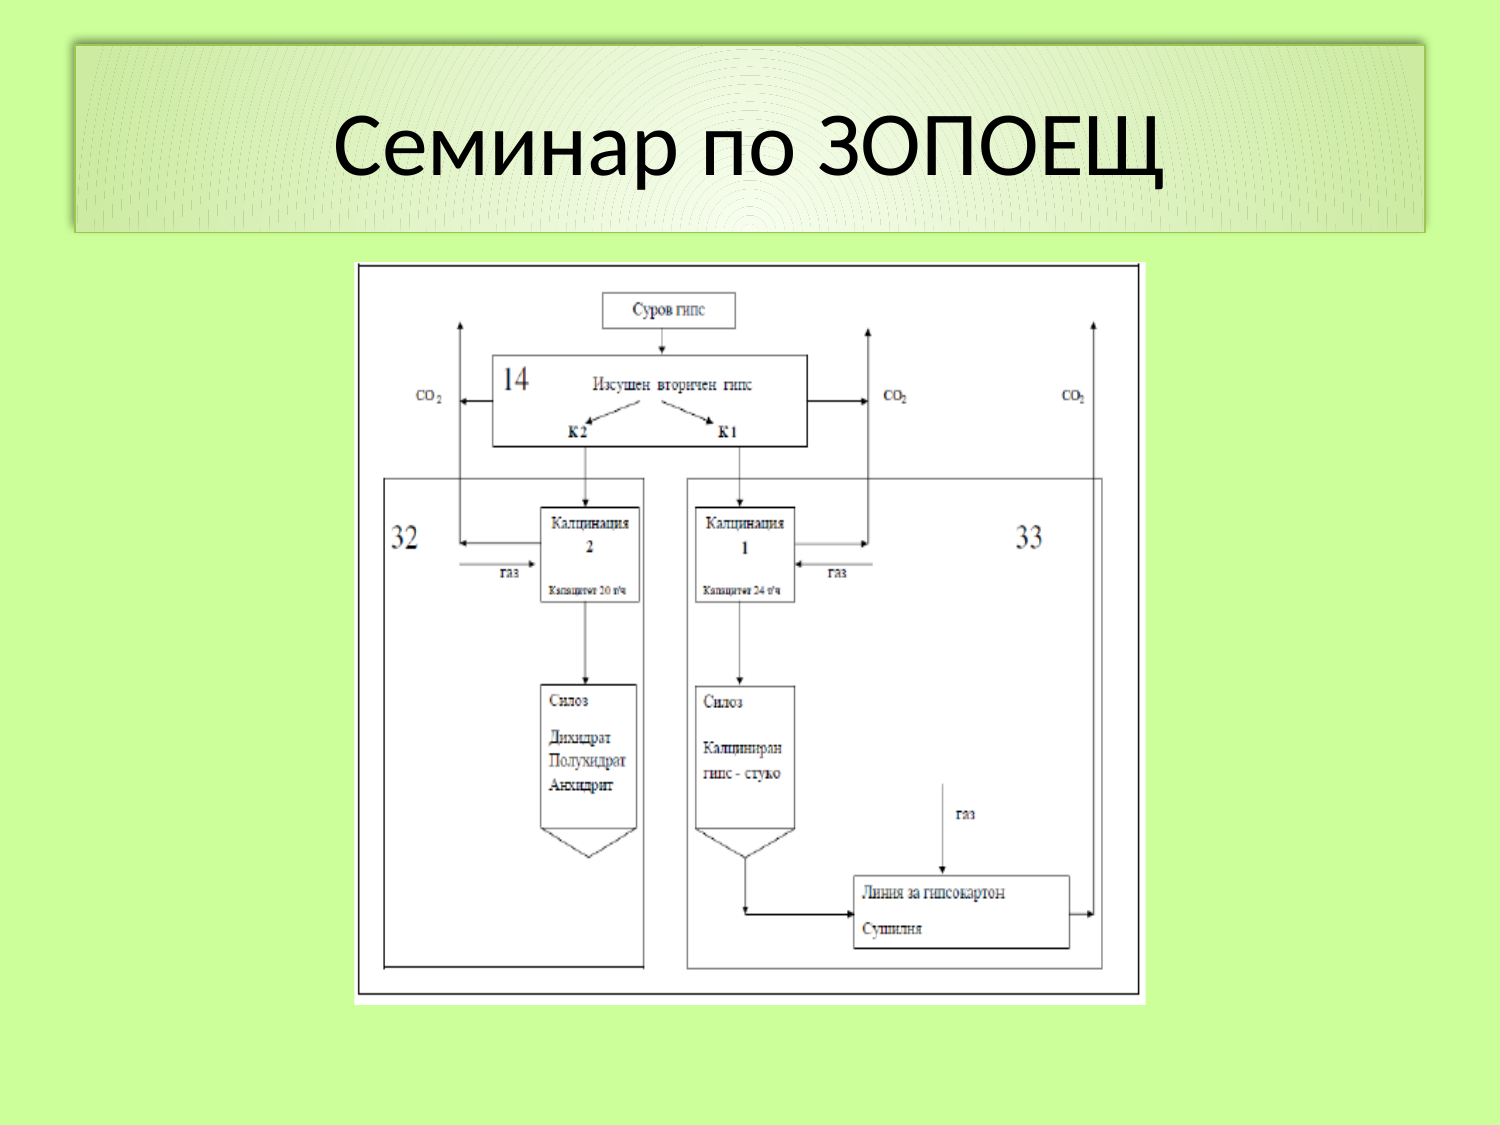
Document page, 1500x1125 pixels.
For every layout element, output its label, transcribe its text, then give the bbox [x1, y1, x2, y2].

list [354, 262, 1146, 1006]
title Семинар по ЗОПОЕЩ [74, 44, 1426, 233]
